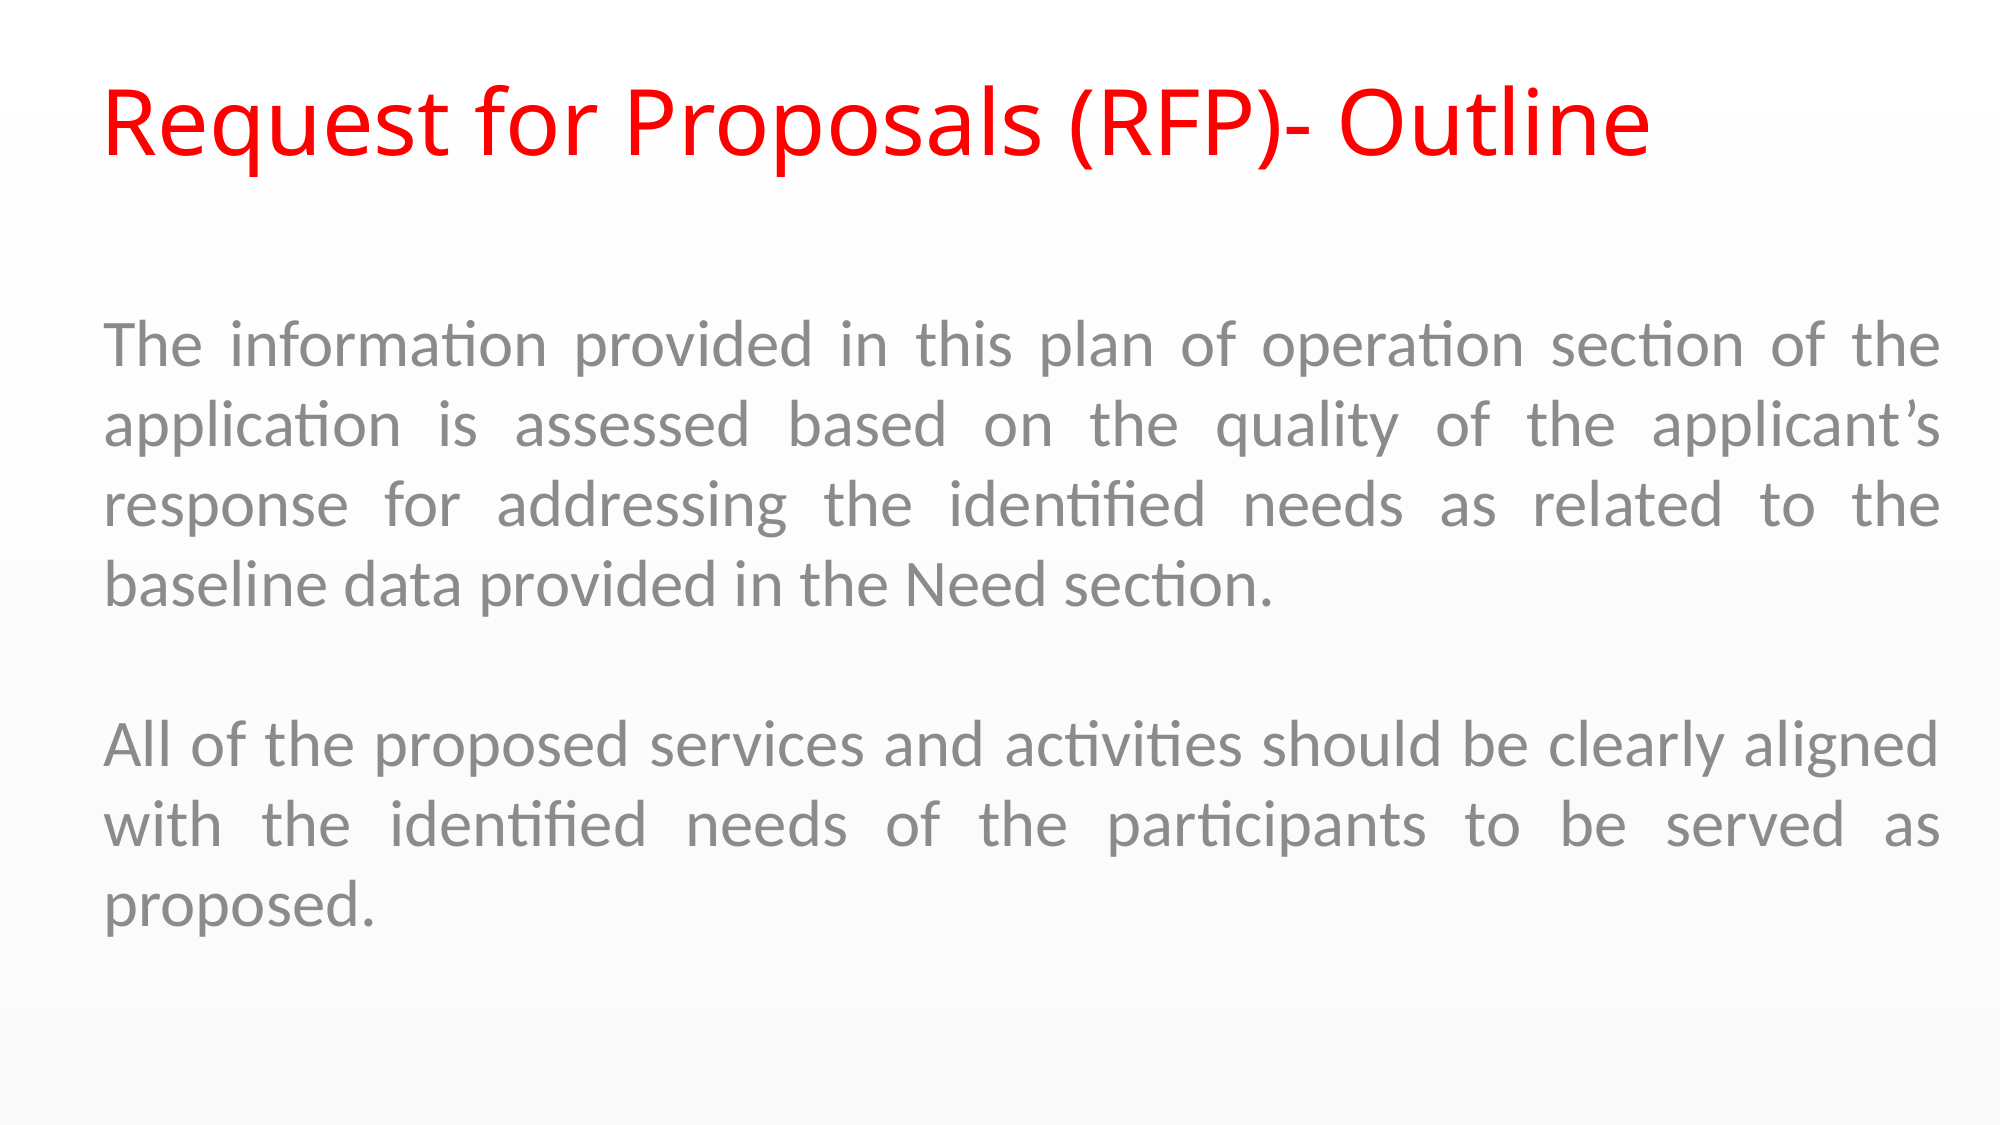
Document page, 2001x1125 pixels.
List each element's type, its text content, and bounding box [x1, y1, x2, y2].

list The information provided in this plan of operation section of the application is assessed based on the quality of the applicant’s response for addressing the identified needs as related to the baseline data provided in the Need section. All of the proposed services and activities should be clearly aligned with the identified needs of the participants to be served as proposed. [88, 200, 1959, 1039]
title Request for Proposals (RFP)- Outline [85, 73, 1885, 179]
